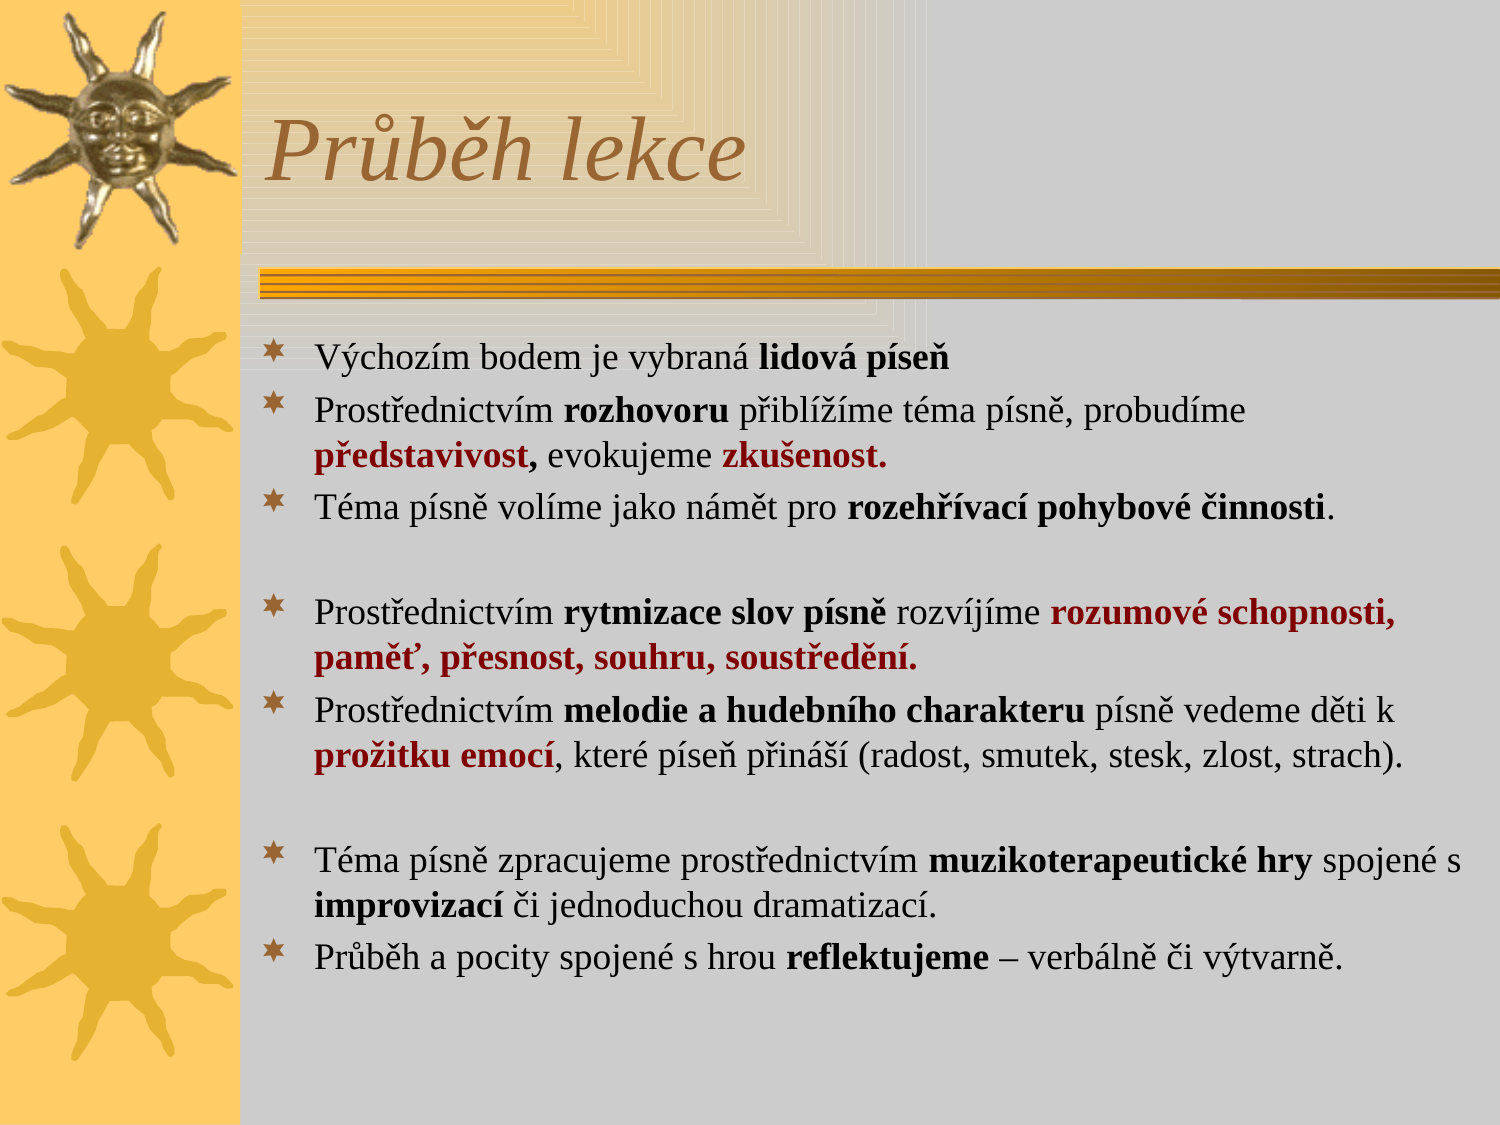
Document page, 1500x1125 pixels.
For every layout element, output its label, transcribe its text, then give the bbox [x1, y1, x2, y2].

picture [1, 8, 242, 254]
list Výchozím bodem je vybraná lidová píseň Prostřednictvím rozhovoru přiblížíme téma písně, probudíme představivost, evokujeme zkušenost. Téma písně volíme jako námět pro rozehřívací pohybové činnosti. Prostřednictvím rytmizace slov písně rozvíjíme rozumové schopnosti, paměť, přesnost, souhru, soustředění. Prostřednictvím melodie a hudebního charakteru písně vedeme děti k prožitku emocí, které píseň přináší (radost, smutek, stesk, zlost, strach). Téma písně zpracujeme prostřednictvím muzikoterapeutické hry spojené s improvizací či jednoduchou dramatizací. Průběh a pocity spojené s hrou reflektujeme – verbálně či výtvarně. [242, 324, 1494, 1001]
title Průběh lekce [250, 49, 1492, 238]
